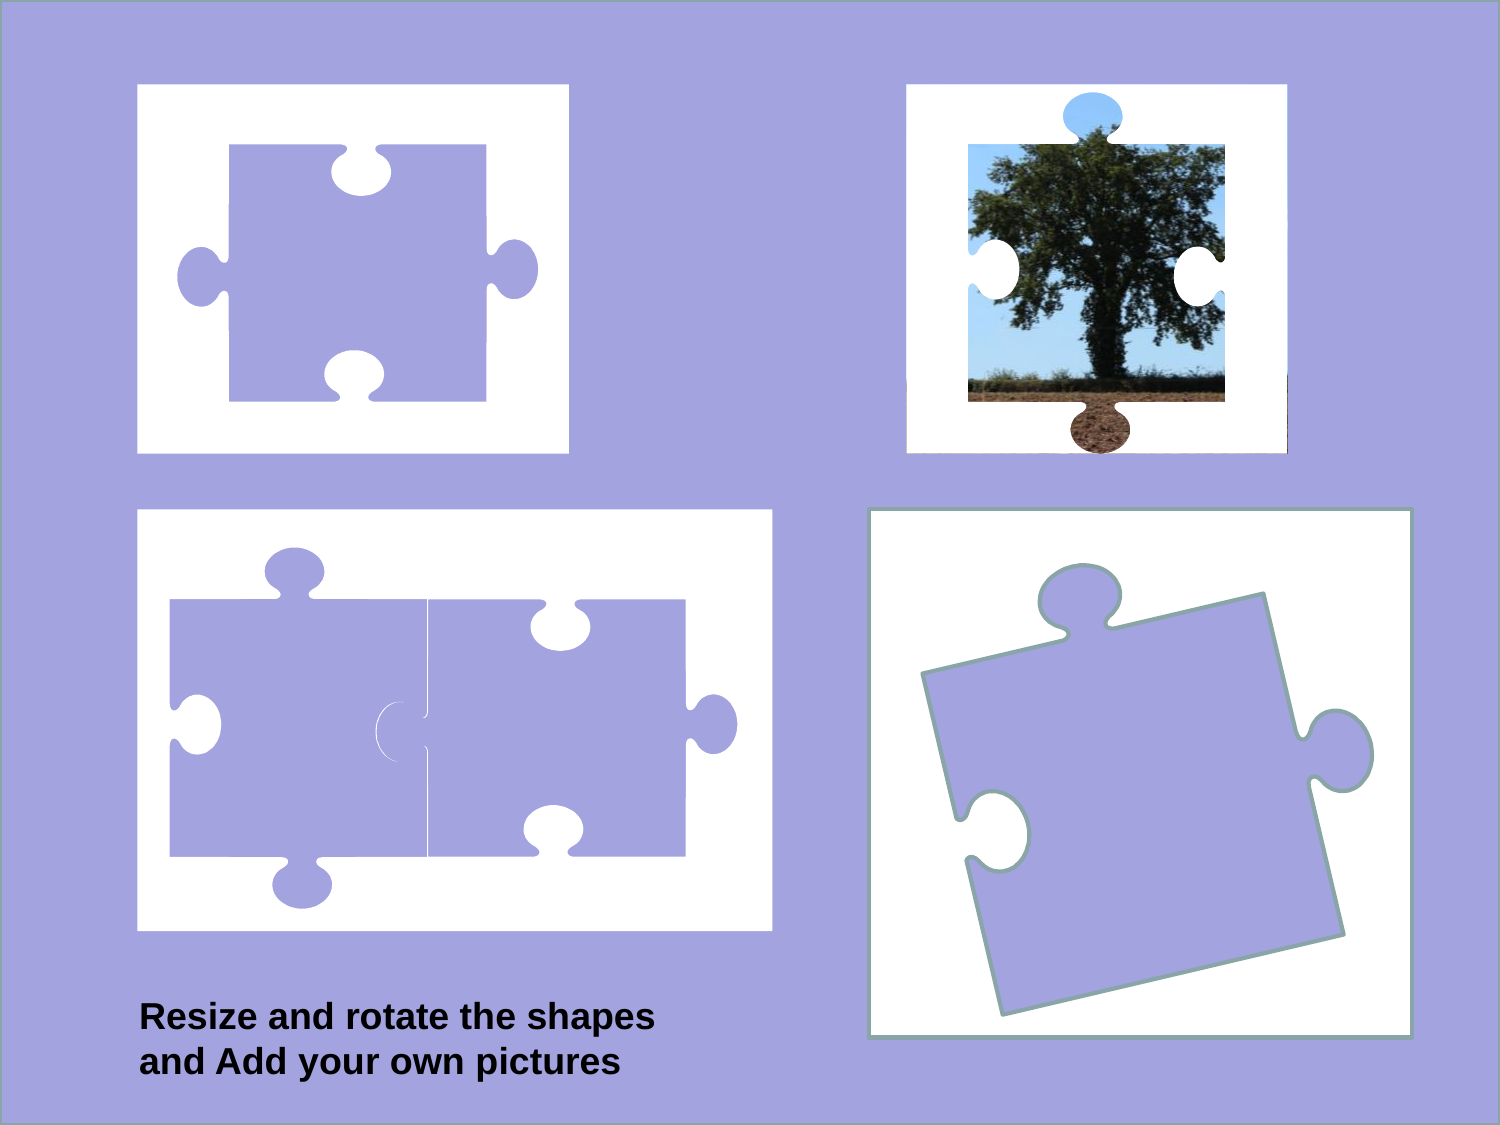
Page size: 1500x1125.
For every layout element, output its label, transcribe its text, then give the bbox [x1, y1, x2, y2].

text_box [867, 507, 1414, 1040]
text_box [135, 82, 571, 456]
text_box [0, 0, 1500, 1125]
picture [906, 84, 1288, 454]
text_box Resize and rotate the shapes and Add your own pictures [124, 984, 682, 1090]
text_box [135, 507, 774, 933]
